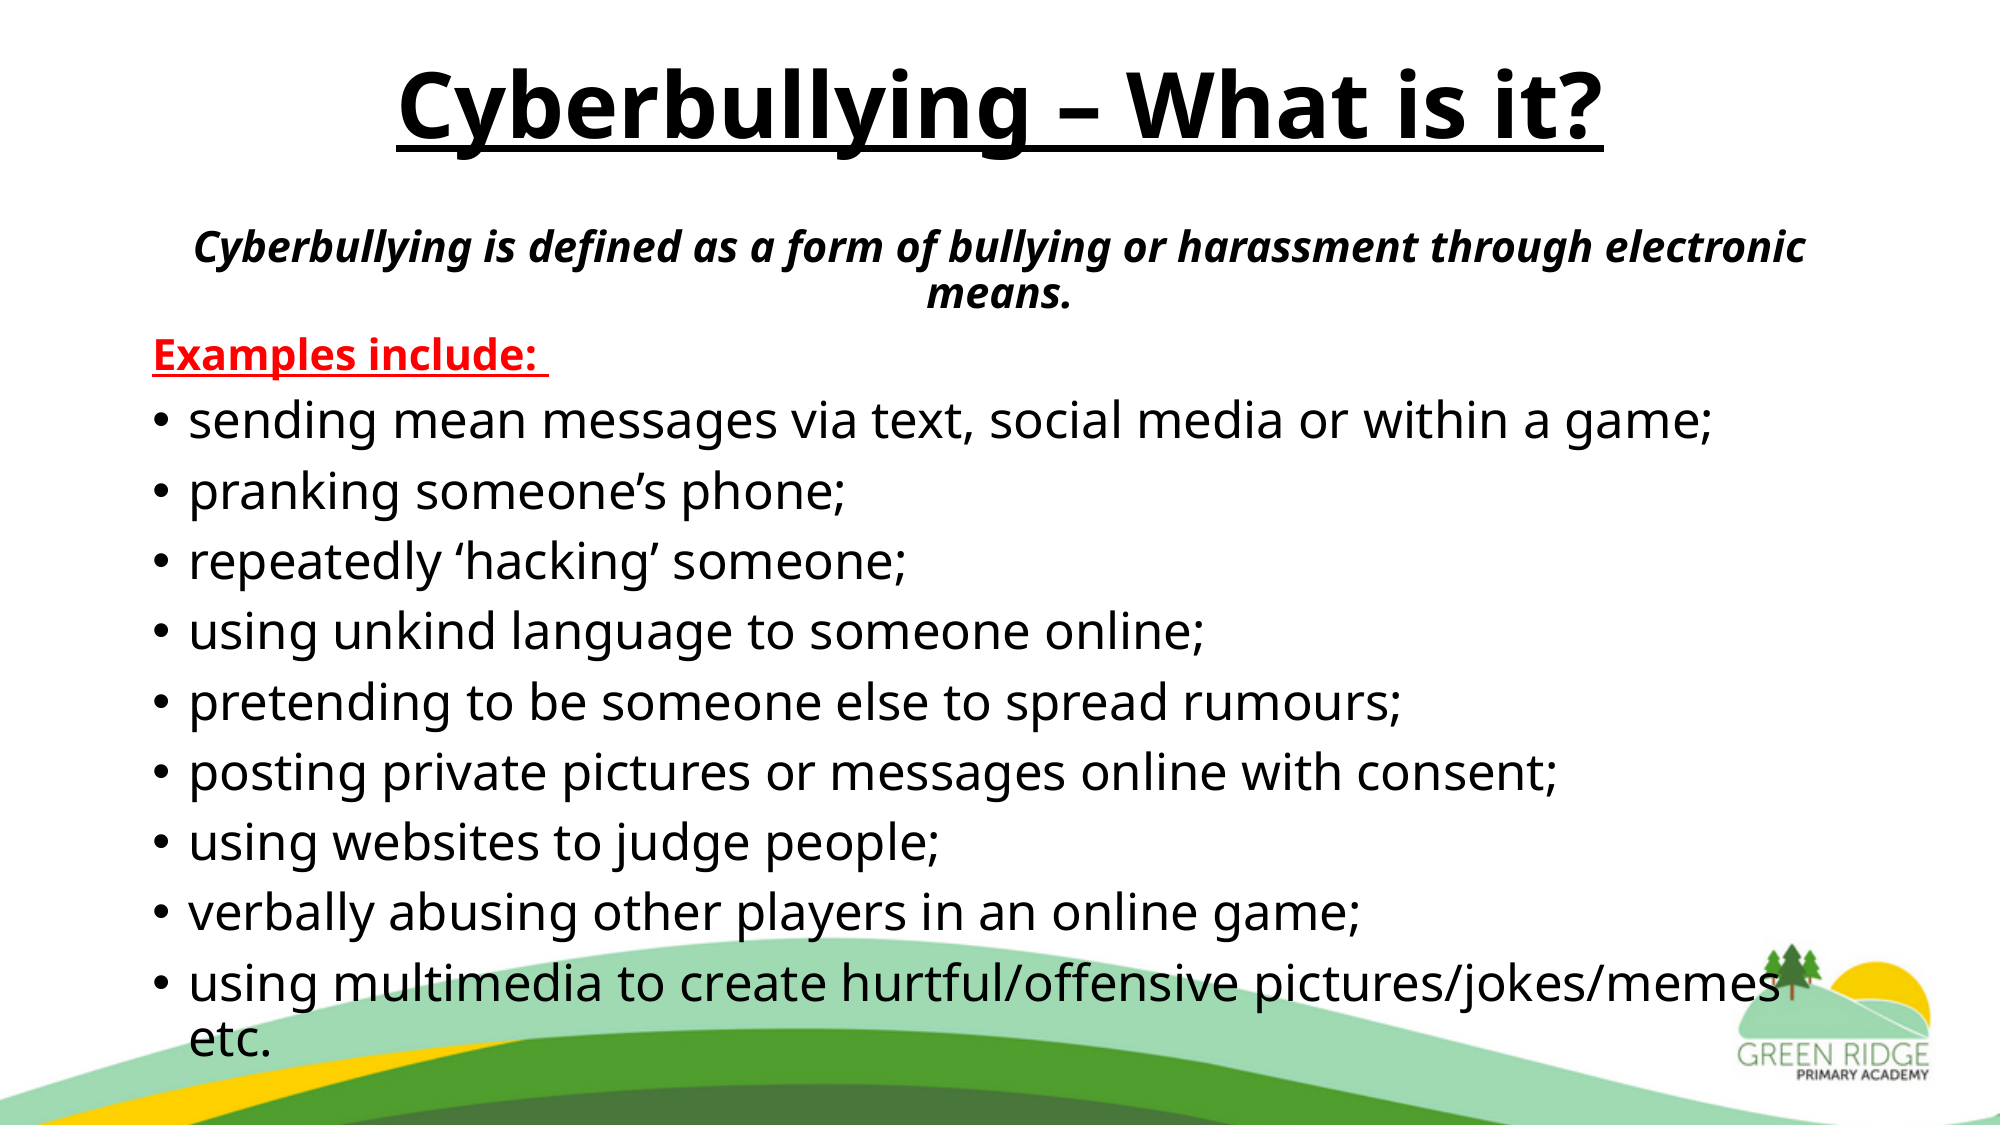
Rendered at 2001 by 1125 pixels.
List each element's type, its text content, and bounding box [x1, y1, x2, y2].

picture [0, 0, 2000, 1125]
list Cyberbullying is defined as a form of bullying or harassment through electronic means. Examples include: sending mean messages via text, social media or within a game; pranking someone’s phone; repeatedly ‘hacking’ someone; using unkind language to someone online; pretending to be someone else to spread rumours; posting private pictures or messages online with consent; using websites to judge people; verbally abusing other players in an online game; using multimedia to create hurtful/offensive pictures/jokes/memes etc. [137, 217, 1863, 1082]
title Cyberbullying – What is it? [137, 0, 1863, 217]
